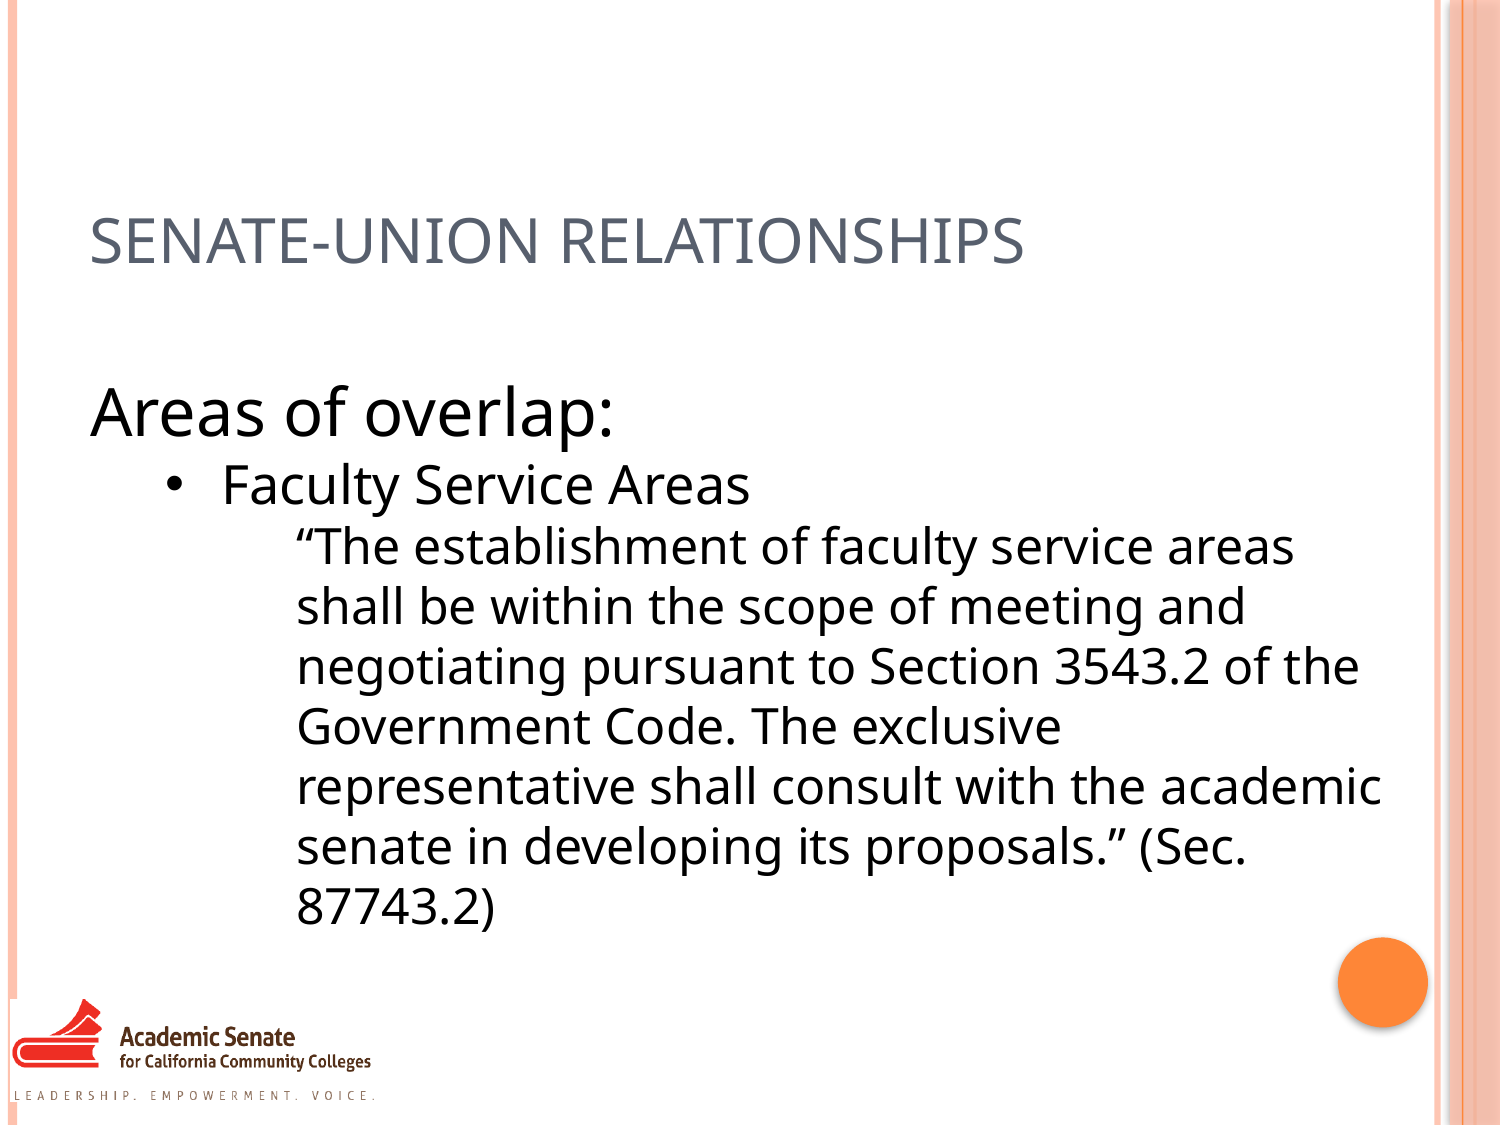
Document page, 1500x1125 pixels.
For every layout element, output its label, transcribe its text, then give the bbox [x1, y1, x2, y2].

text_box Areas of overlap: Faculty Service Areas “The establishment of faculty service areas shall be within the scope of meeting and negotiating pursuant to Section 3543.2 of the Government Code. The exclusive representative shall consult with the academic senate in developing its proposals.” (Sec. 87743.2) [74, 362, 1425, 1014]
picture [9, 999, 376, 1102]
title Senate-Union Relationships [75, 99, 1425, 284]
